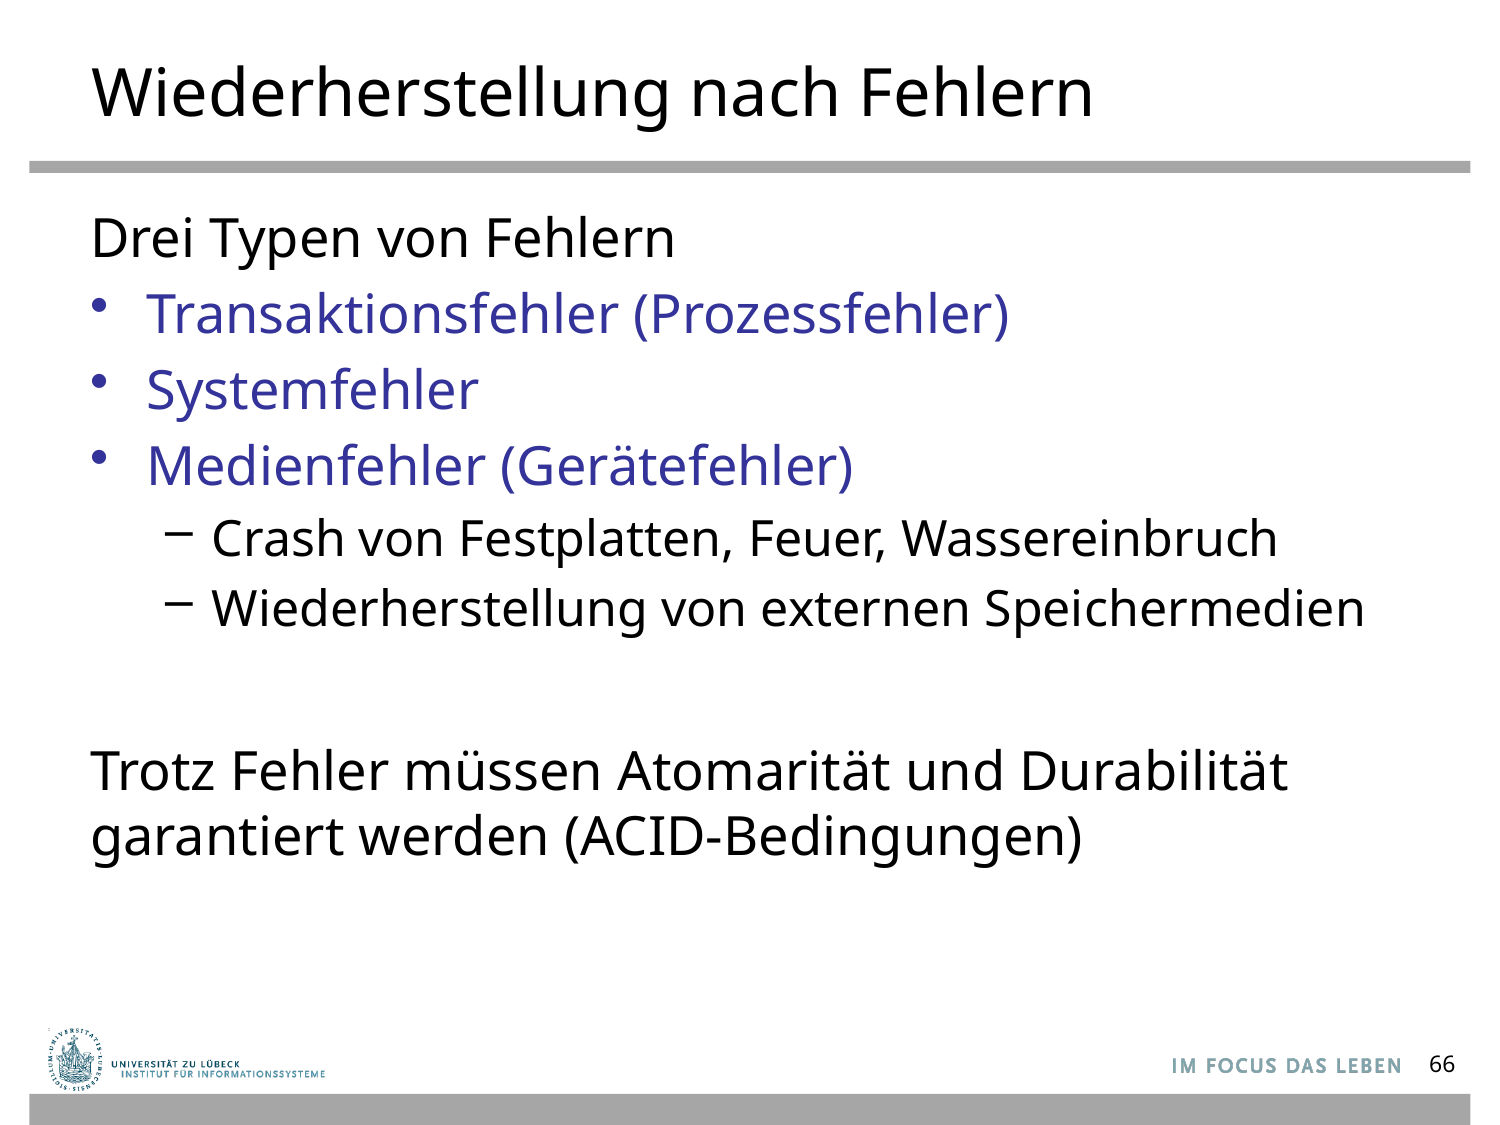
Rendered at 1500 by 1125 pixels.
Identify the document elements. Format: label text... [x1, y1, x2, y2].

list Drei Typen von Fehlern Transaktionsfehler (Prozessfehler) Systemfehler Medienfehler (Gerätefehler) Crash von Festplatten, Feuer, Wassereinbruch Wiederherstellung von externen Speichermedien Trotz Fehler müssen Atomarität und Durabilität garantiert werden (ACID-Bedingungen) [75, 196, 1425, 1012]
title Wiederherstellung nach Fehlern [76, 42, 1427, 126]
picture [1173, 1058, 1305, 1073]
slide_number 66 [1305, 1050, 1471, 1083]
